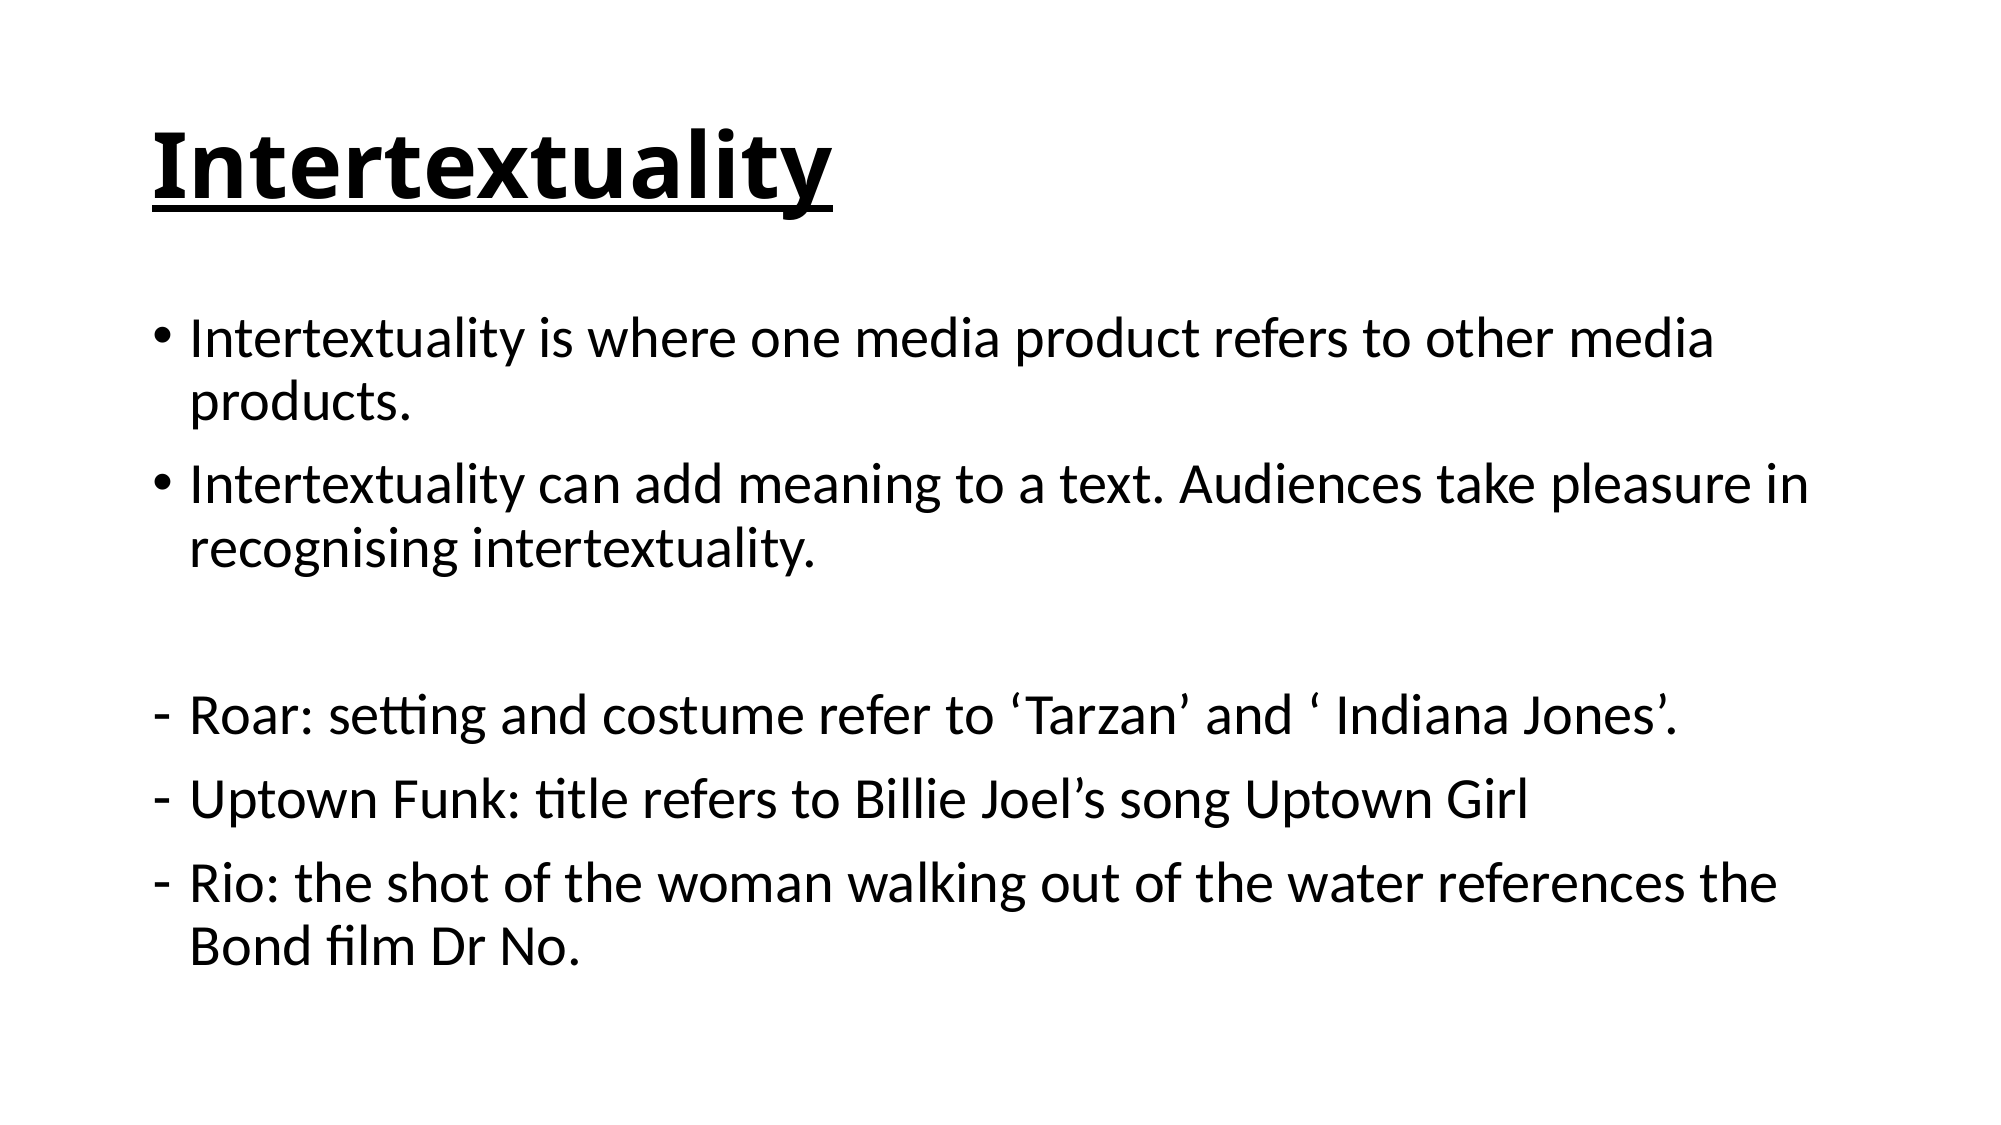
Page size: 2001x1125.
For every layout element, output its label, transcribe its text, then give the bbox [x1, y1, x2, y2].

title Intertextuality [137, 59, 1863, 278]
list Intertextuality is where one media product refers to other media products. Intertextuality can add meaning to a text. Audiences take pleasure in recognising intertextuality. Roar: setting and costume refer to ‘Tarzan’ and ‘ Indiana Jones’. Uptown Funk: title refers to Billie Joel’s song Uptown Girl Rio: the shot of the woman walking out of the water references the Bond film Dr No. [137, 299, 1863, 1014]
